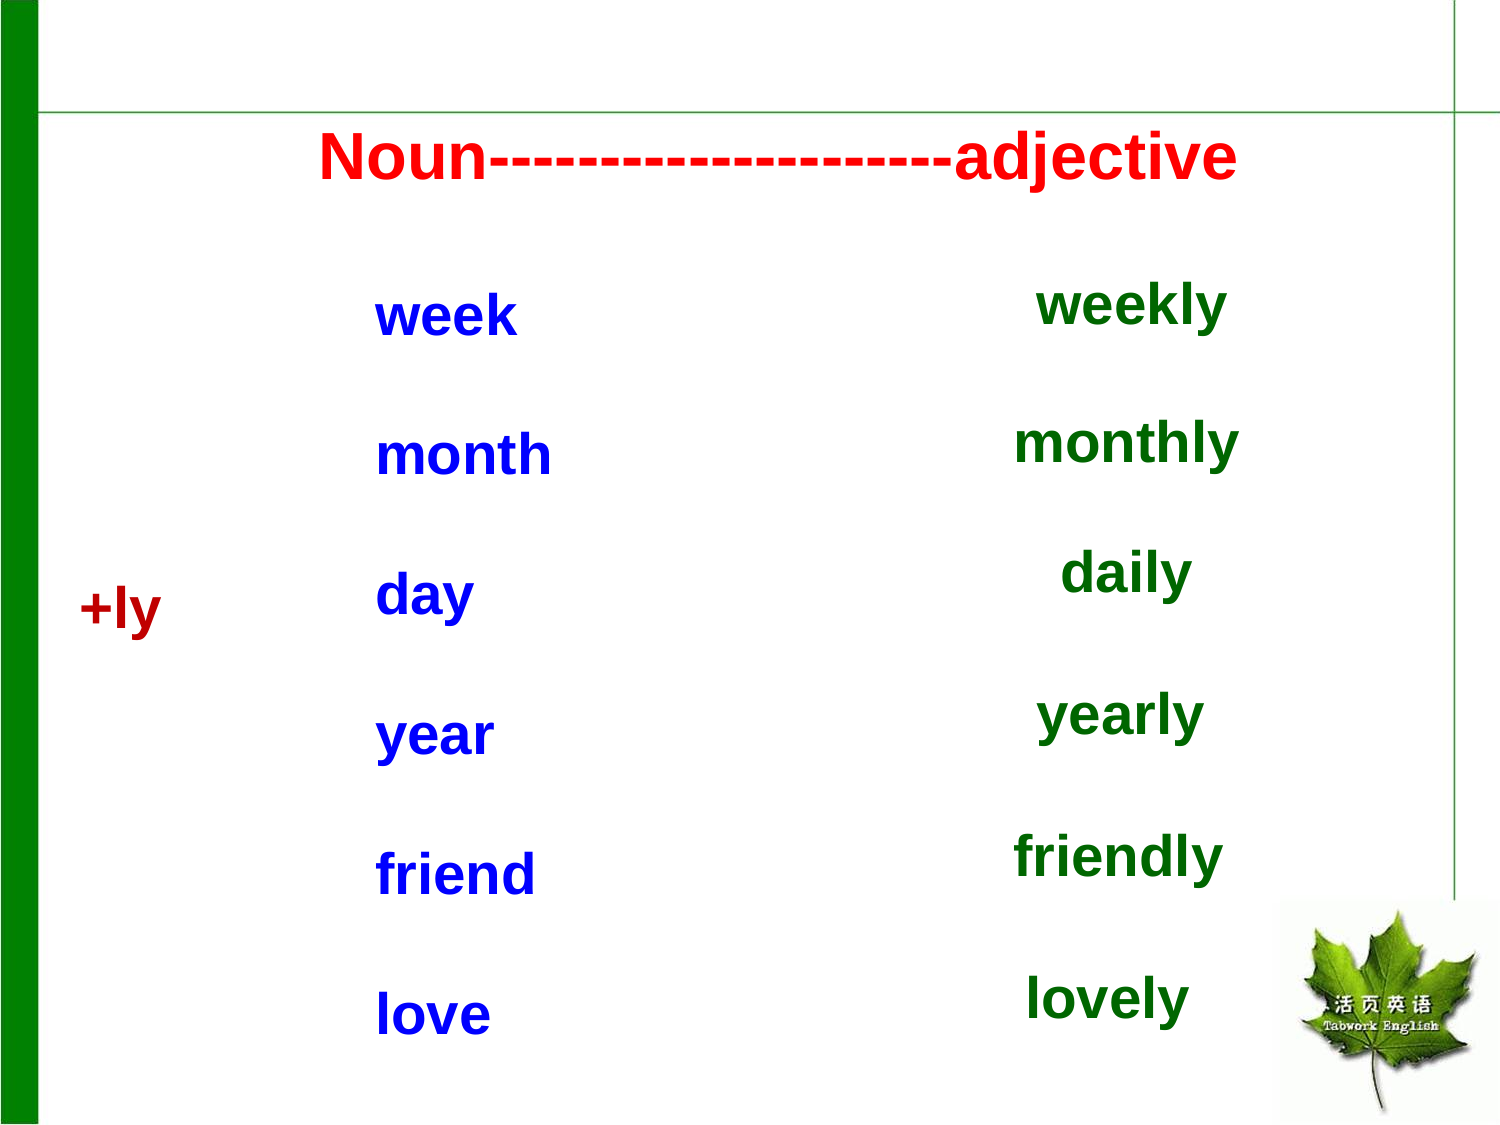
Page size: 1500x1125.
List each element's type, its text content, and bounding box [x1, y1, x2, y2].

text_box yearly [1021, 668, 1221, 754]
text_box Noun---------------------adjective [303, 105, 1256, 201]
picture [0, 0, 1500, 1125]
text_box weekly [1021, 258, 1244, 344]
text_box lovely [1010, 952, 1206, 1038]
text_box +ly [65, 562, 178, 648]
text_box week month day year friend love [360, 199, 582, 1124]
text_box daily [1045, 527, 1209, 612]
text_box friendly [998, 810, 1239, 896]
text_box monthly [998, 397, 1255, 482]
